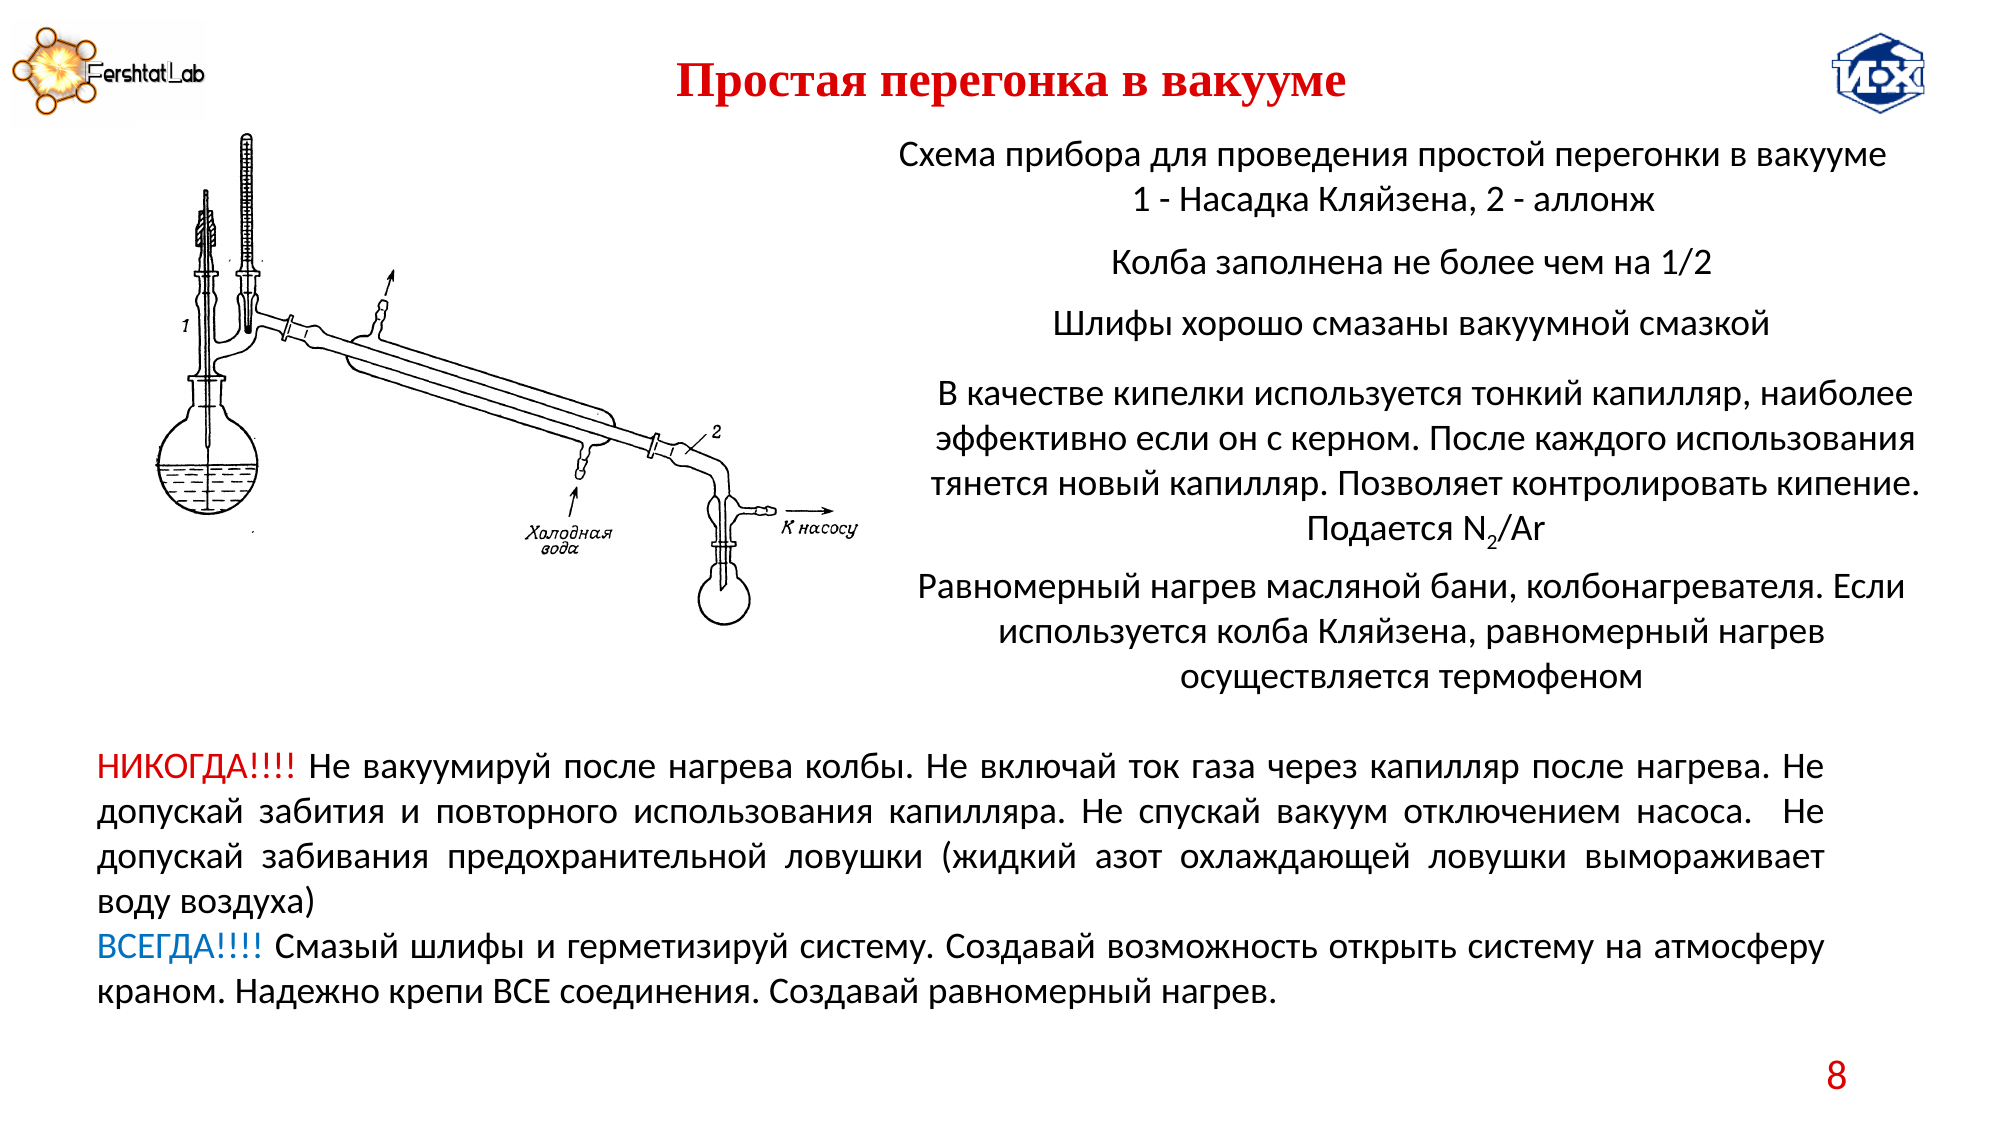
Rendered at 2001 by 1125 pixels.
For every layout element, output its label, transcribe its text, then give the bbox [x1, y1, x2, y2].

text_box Шлифы хорошо смазаны вакуумной смазкой [893, 290, 1931, 350]
text_box Колба заполнена не более чем на 1/2 [893, 229, 1931, 290]
text_box В качестве кипелки используется тонкий капилляр, наиболее эффективно если он с керном. После каждого использования тянется новый капилляр. Позволяет контролировать кипение. Подается N2/Ar [907, 360, 1946, 562]
text_box Равномерный нагрев масляной бани, колбонагревателя. Если используется колба Кляйзена, равномерный нагрев осуществляется термофеном [893, 553, 1931, 704]
text_box НИКОГДА!!!! Не вакуумируй после нагрева колбы. Не включай ток газа через капилляр после нагрева. Не допускай забития и повторного использования капилляра. Не спускай вакуум отключением насоса. Не допускай забивания предохранительной ловушки (жидкий азот охлаждающей ловушки вымораживает воду воздуха) ВСЕГДА!!!! Смазый шлифы и герметизируй систему. Создавай возможность открыть систему на атмосферу краном. Надежно крепи ВСЕ соединения. Создавай равномерный нагрев. [82, 733, 1841, 1019]
text_box Простая перегонка в вакууме [144, 0, 1878, 165]
text_box Схема прибора для проведения простой перегонки в вакууме 1 - Насадка Кляйзена, 2 - аллонж [874, 121, 1913, 227]
picture [1829, 27, 1932, 120]
picture [11, 19, 866, 632]
slide_number 8 [1412, 1042, 1863, 1103]
